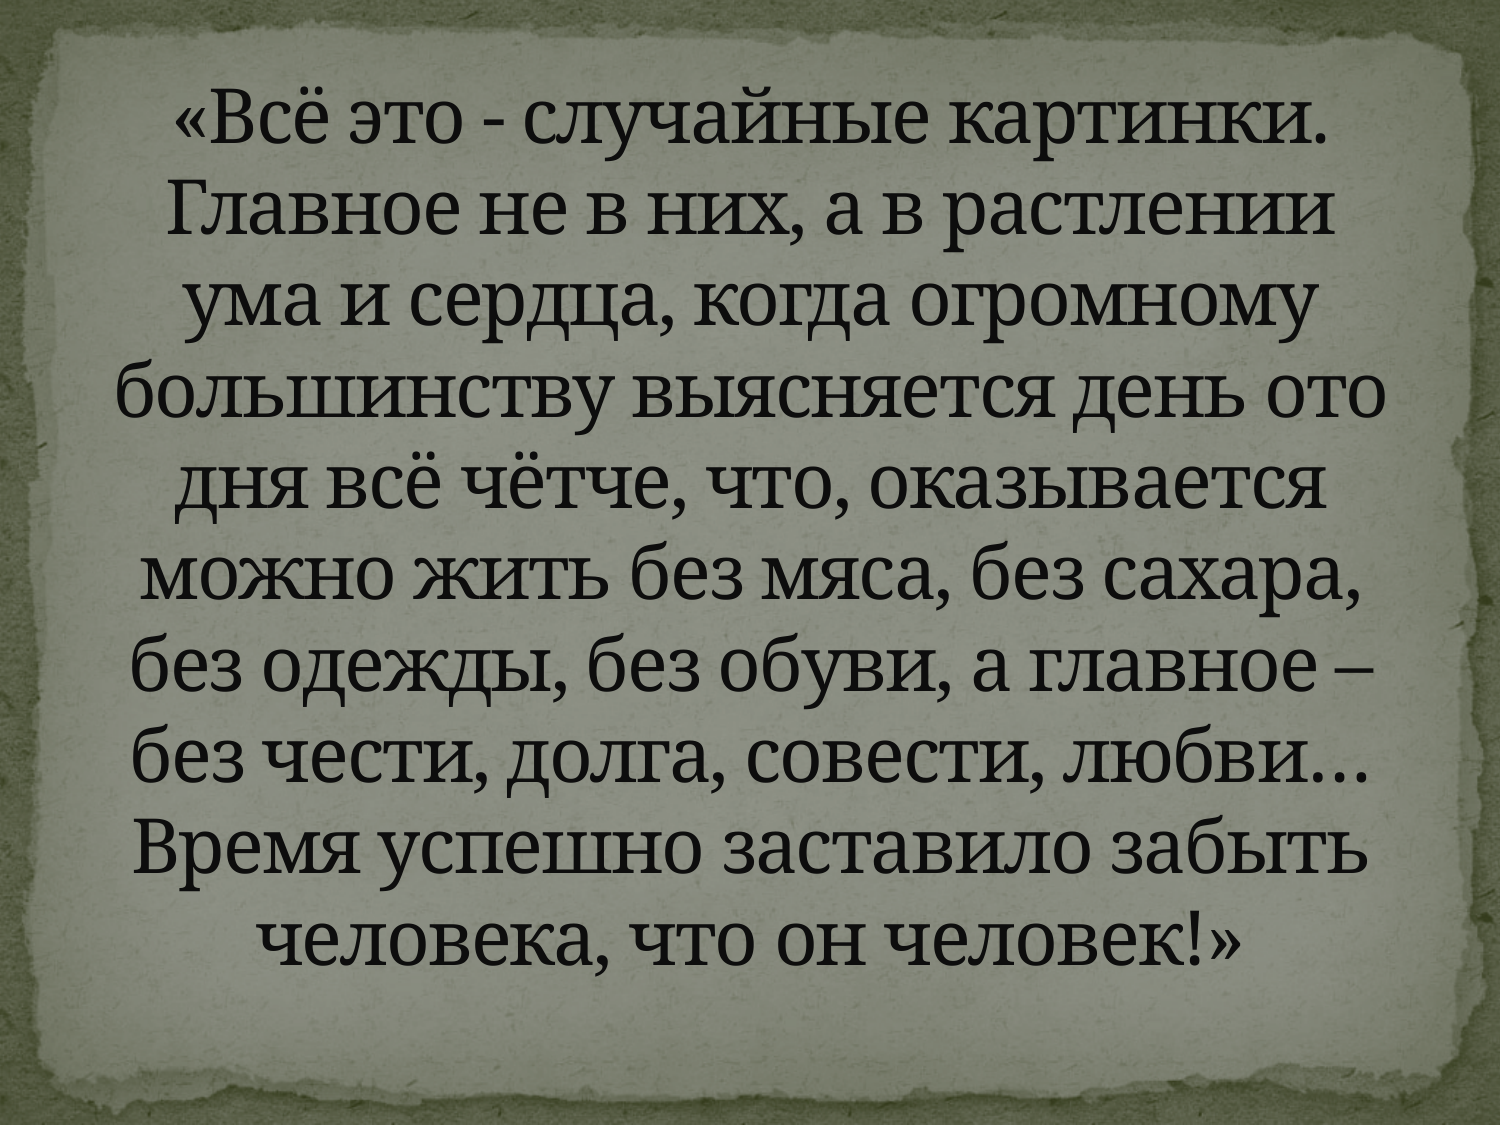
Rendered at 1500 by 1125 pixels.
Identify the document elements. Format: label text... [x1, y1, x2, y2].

title «Всё это - случайные картинки. Главное не в них, а в растлении ума и сердца, когда огромному большинству выясняется день ото дня всё чётче, что, оказывается можно жить без мяса, без сахара, без одежды, без обуви, а главное – без чести, долга, совести, любви… Время успешно заставило забыть человека, что он человек!» [74, 45, 1425, 988]
